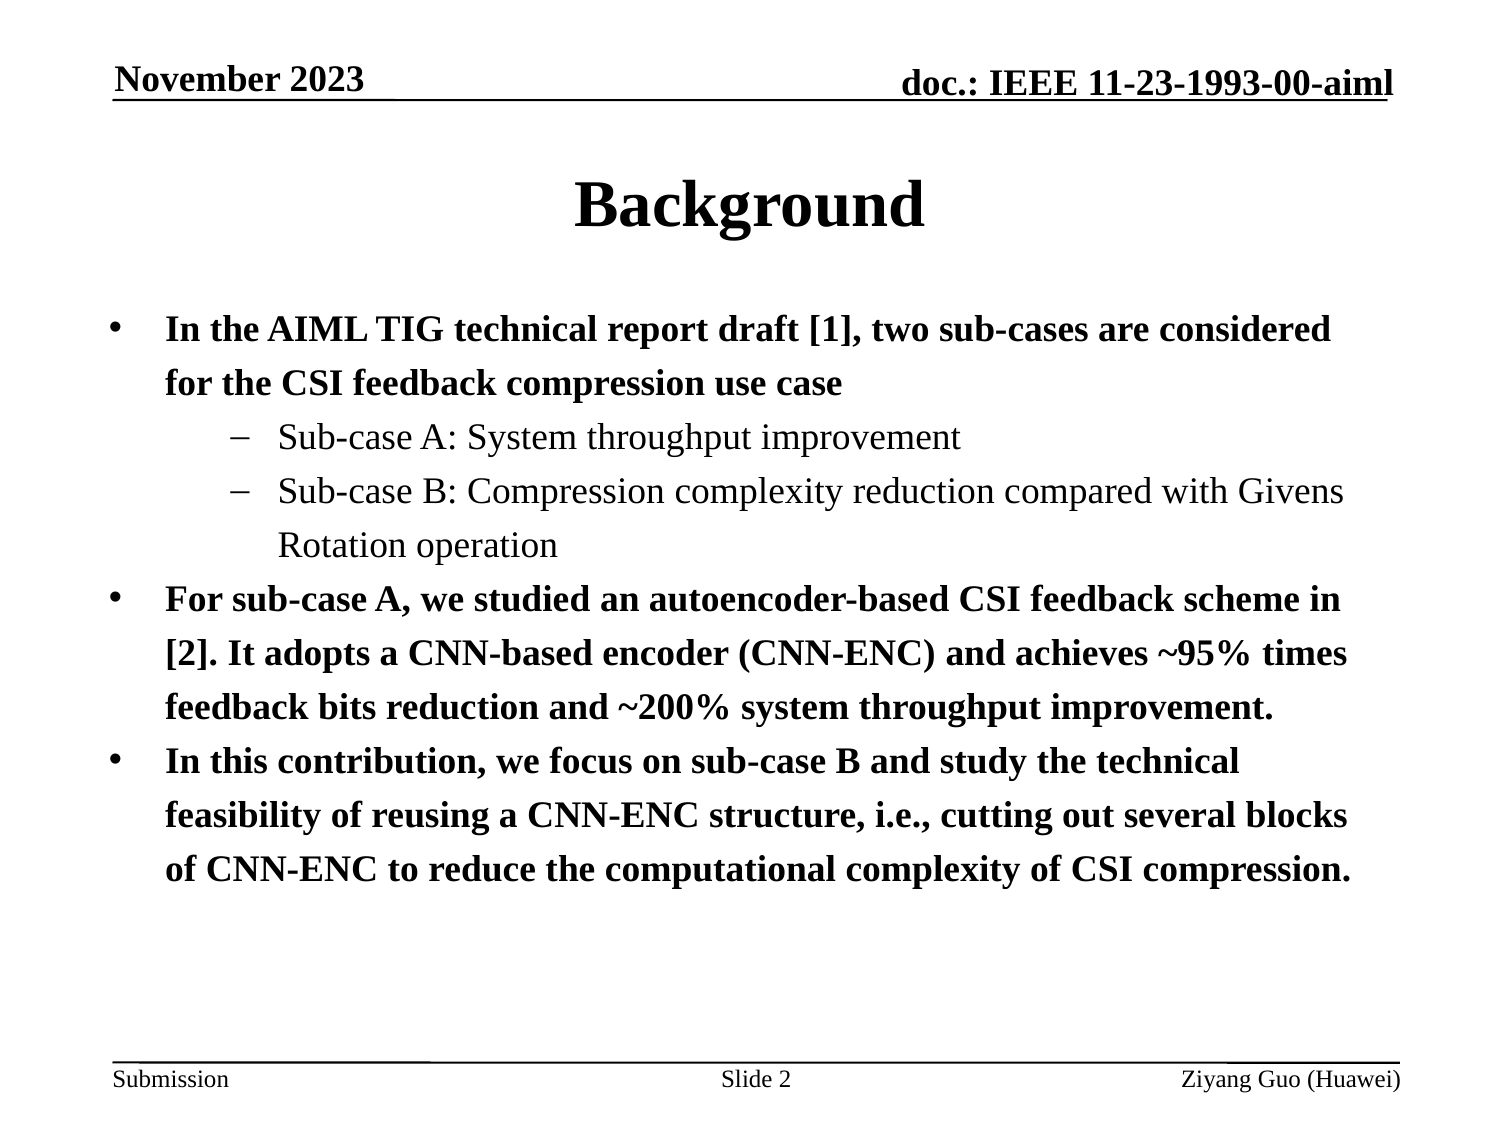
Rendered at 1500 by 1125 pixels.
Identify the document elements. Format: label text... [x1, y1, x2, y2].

slide_number Slide 2 [712, 1061, 800, 1123]
text_box In the AIML TIG technical report draft [1], two sub-cases are considered for the CSI feedback compression use case Sub-case A: System throughput improvement Sub-case B: Compression complexity reduction compared with Givens Rotation operation For sub-case A, we studied an autoencoder-based CSI feedback scheme in [2]. It adopts a CNN-based encoder (CNN-ENC) and achieves ~95% times feedback bits reduction and ~200% system throughput improvement. In this contribution, we focus on sub-case B and study the technical feasibility of reusing a CNN-ENC structure, i.e., cutting out several blocks of CNN-ENC to reduce the computational complexity of CSI compression. [93, 287, 1402, 1035]
footer Ziyang Guo (Huawei) [902, 1061, 1402, 1093]
title Background [112, 112, 1388, 287]
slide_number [114, 54, 540, 100]
